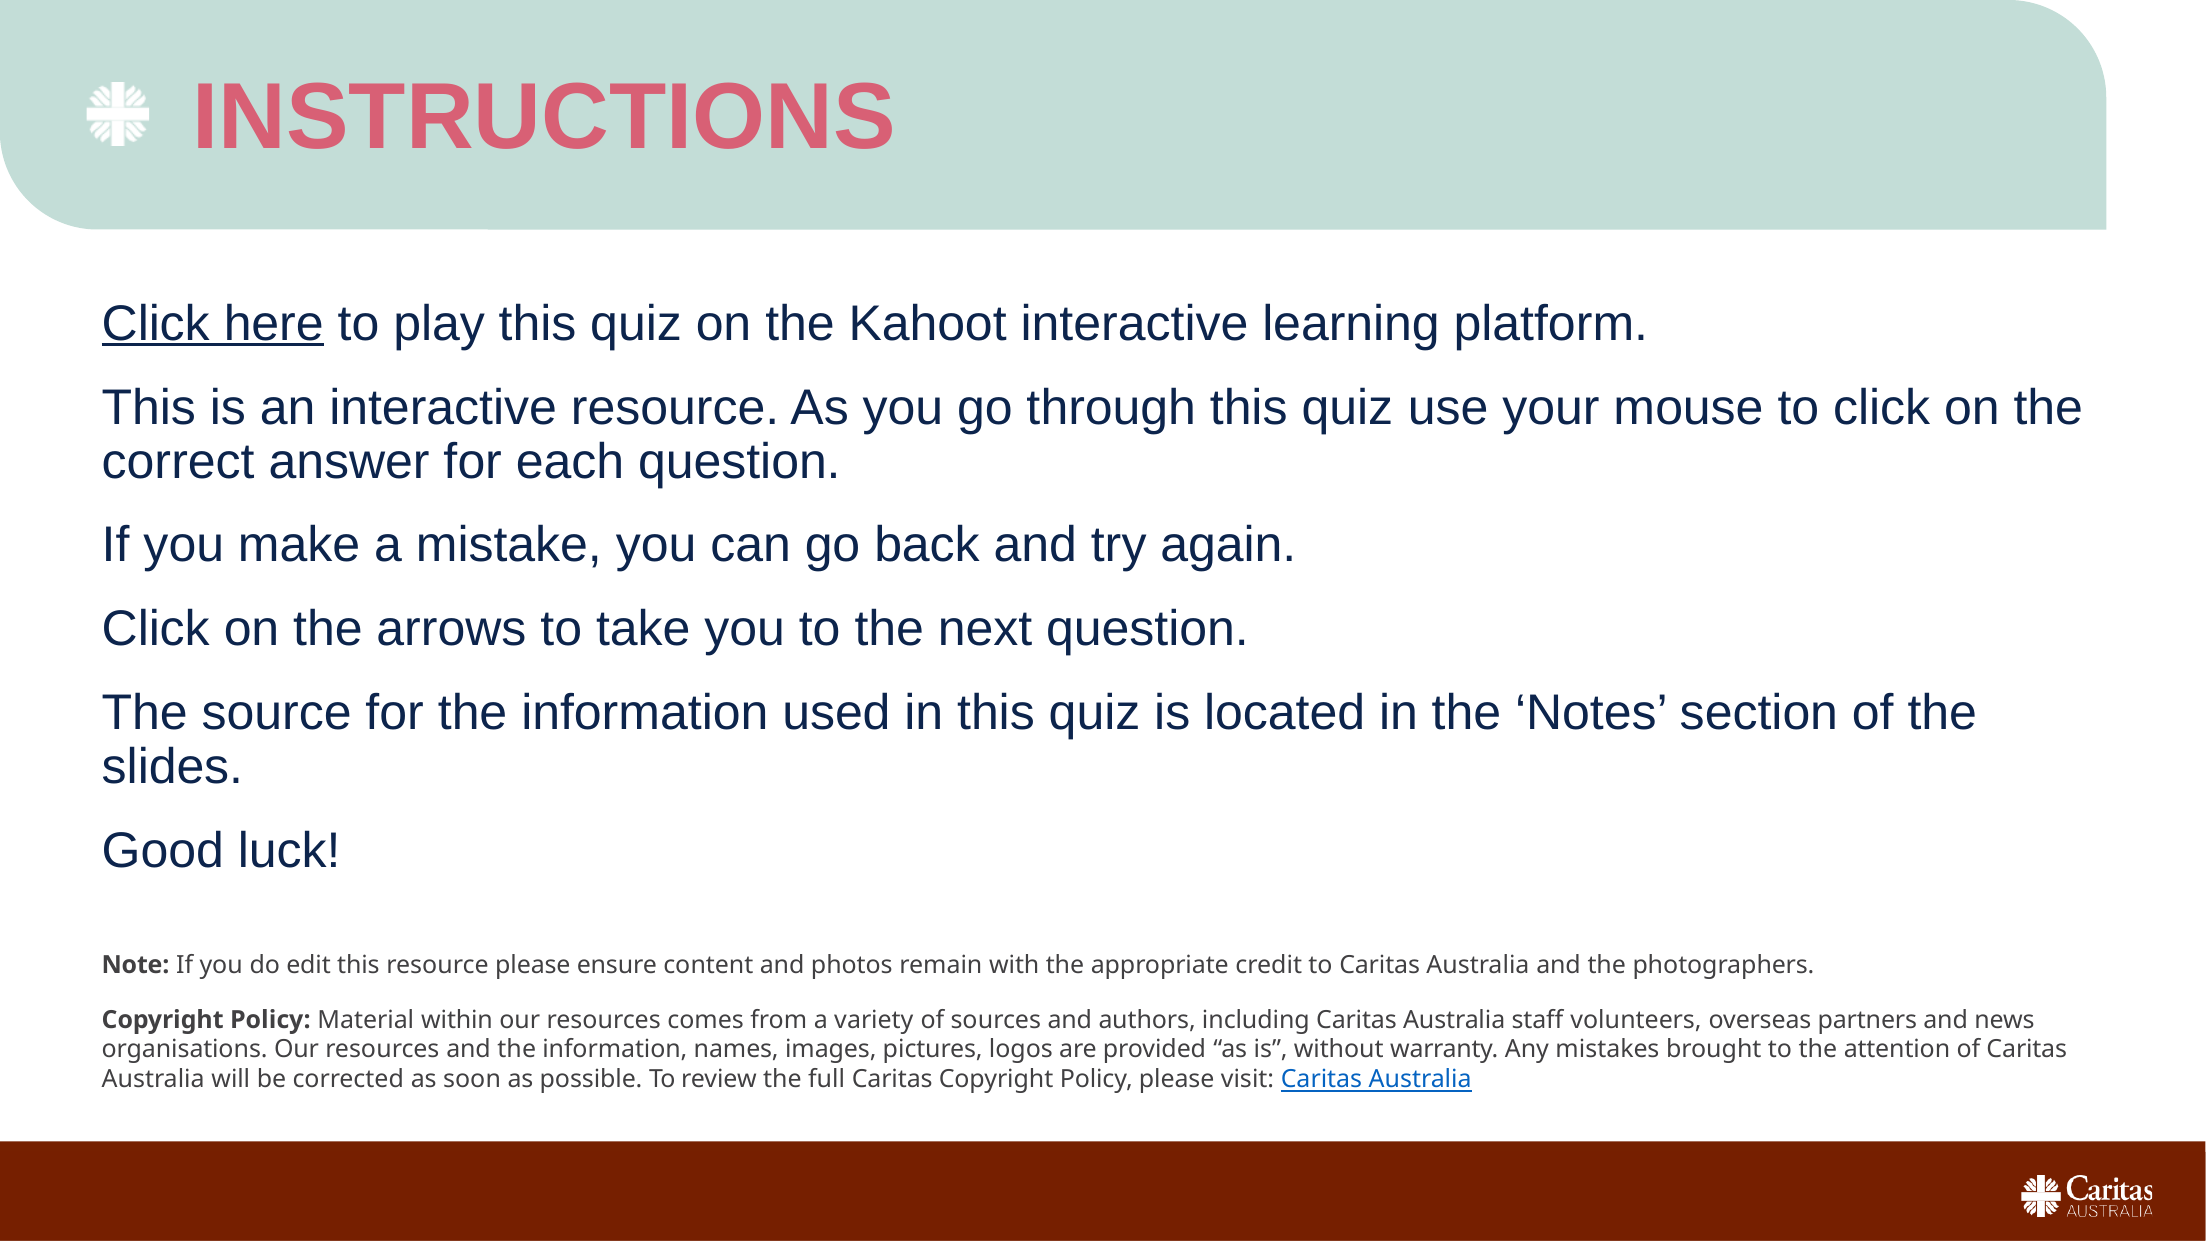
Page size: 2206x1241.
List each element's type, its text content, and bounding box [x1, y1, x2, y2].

text_box Note: If you do edit this resource please ensure content and photos remain with the appropriate credit to Caritas Australia and the photographers. Copyright Policy: Material within our resources comes from a variety of sources and authors, including Caritas Australia staff volunteers, overseas partners and news organisations. Our resources and the information, names, images, pictures, logos are provided “as is”, without warranty. Any mistakes brought to the attention of Caritas Australia will be corrected as soon as possible. To review the full Caritas Copyright Policy, please visit: Caritas Australia​ [86, 940, 2124, 1105]
text_box [86, 82, 150, 146]
picture [2021, 1175, 2153, 1217]
list Click here to play this quiz on the Kahoot interactive learning platform. This is an interactive resource. As you go through this quiz use your mouse to click on the correct answer for each question. If you make a mistake, you can go back and try again. Click on the arrows to take you to the next question. The source for the information used in this quiz is located in the ‘Notes’ section of the slides. Good luck! [86, 289, 2100, 908]
title instructions [177, 60, 2015, 204]
